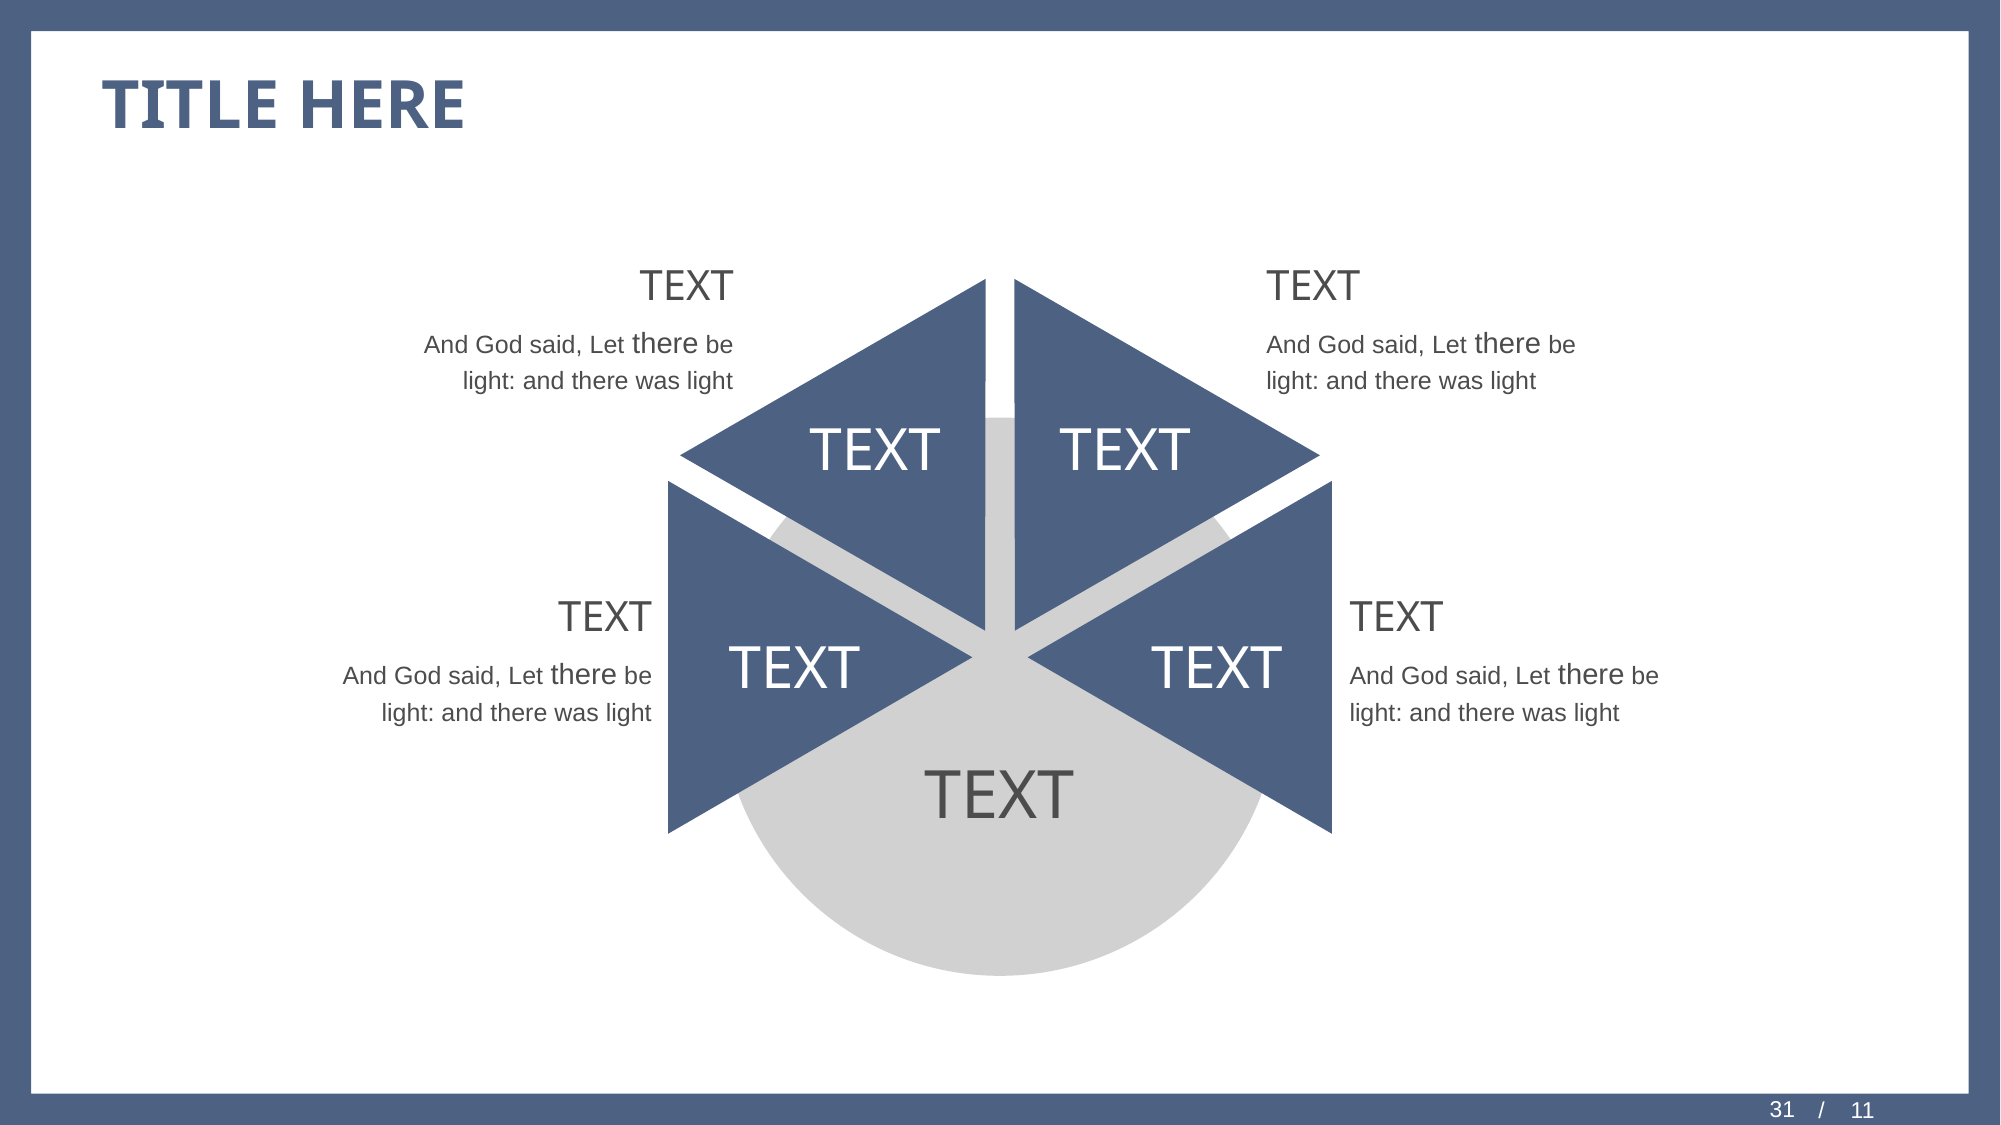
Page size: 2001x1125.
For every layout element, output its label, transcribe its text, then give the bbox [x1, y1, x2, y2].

text_box [758, 841, 1242, 978]
footer / 11 [1803, 1095, 2000, 1123]
slide_number 31 [1422, 1098, 1810, 1125]
text_box TEXT And God said, Let there be light: and there was light [1337, 572, 1686, 734]
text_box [667, 480, 1333, 835]
text_box TEXT And God said, Let there be light: and there was light [316, 572, 662, 734]
text_box TEXT And God said, Let there be light: and there was light [398, 241, 749, 403]
text_box TEXT And God said, Let there be light: and there was light [1251, 241, 1602, 403]
title TITLE HERE [86, 42, 1914, 161]
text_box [732, 346, 1268, 652]
